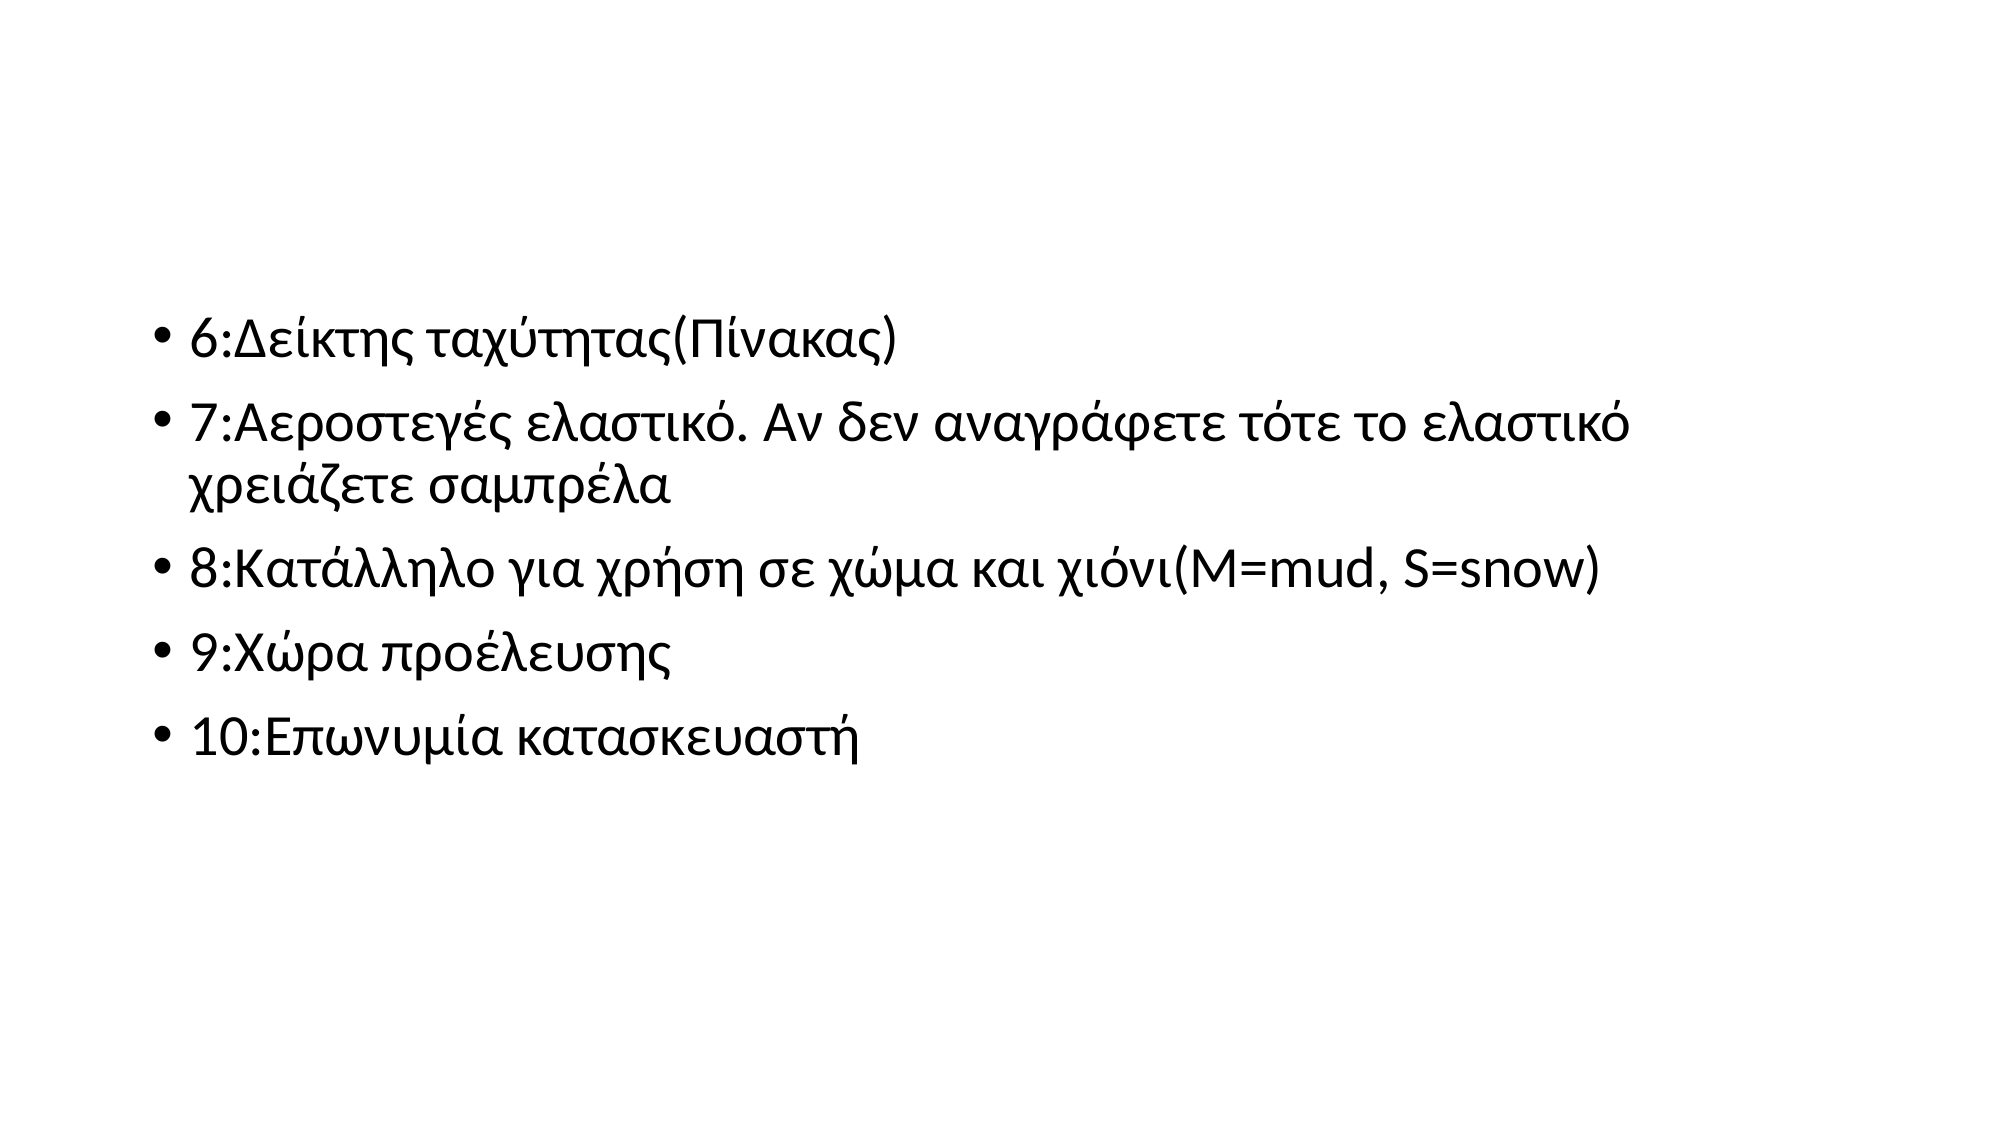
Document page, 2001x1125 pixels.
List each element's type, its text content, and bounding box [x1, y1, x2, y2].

list 6:Δείκτης ταχύτητας(Πίνακας) 7:Αεροστεγές ελαστικό. Αν δεν αναγράφετε τότε το ελαστικό χρειάζετε σαμπρέλα 8:Κατάλληλο για χρήση σε χώμα και χιόνι(M=mud, S=snow) 9:Χώρα προέλευσης 10:Επωνυμία κατασκευαστή [137, 299, 1863, 1014]
